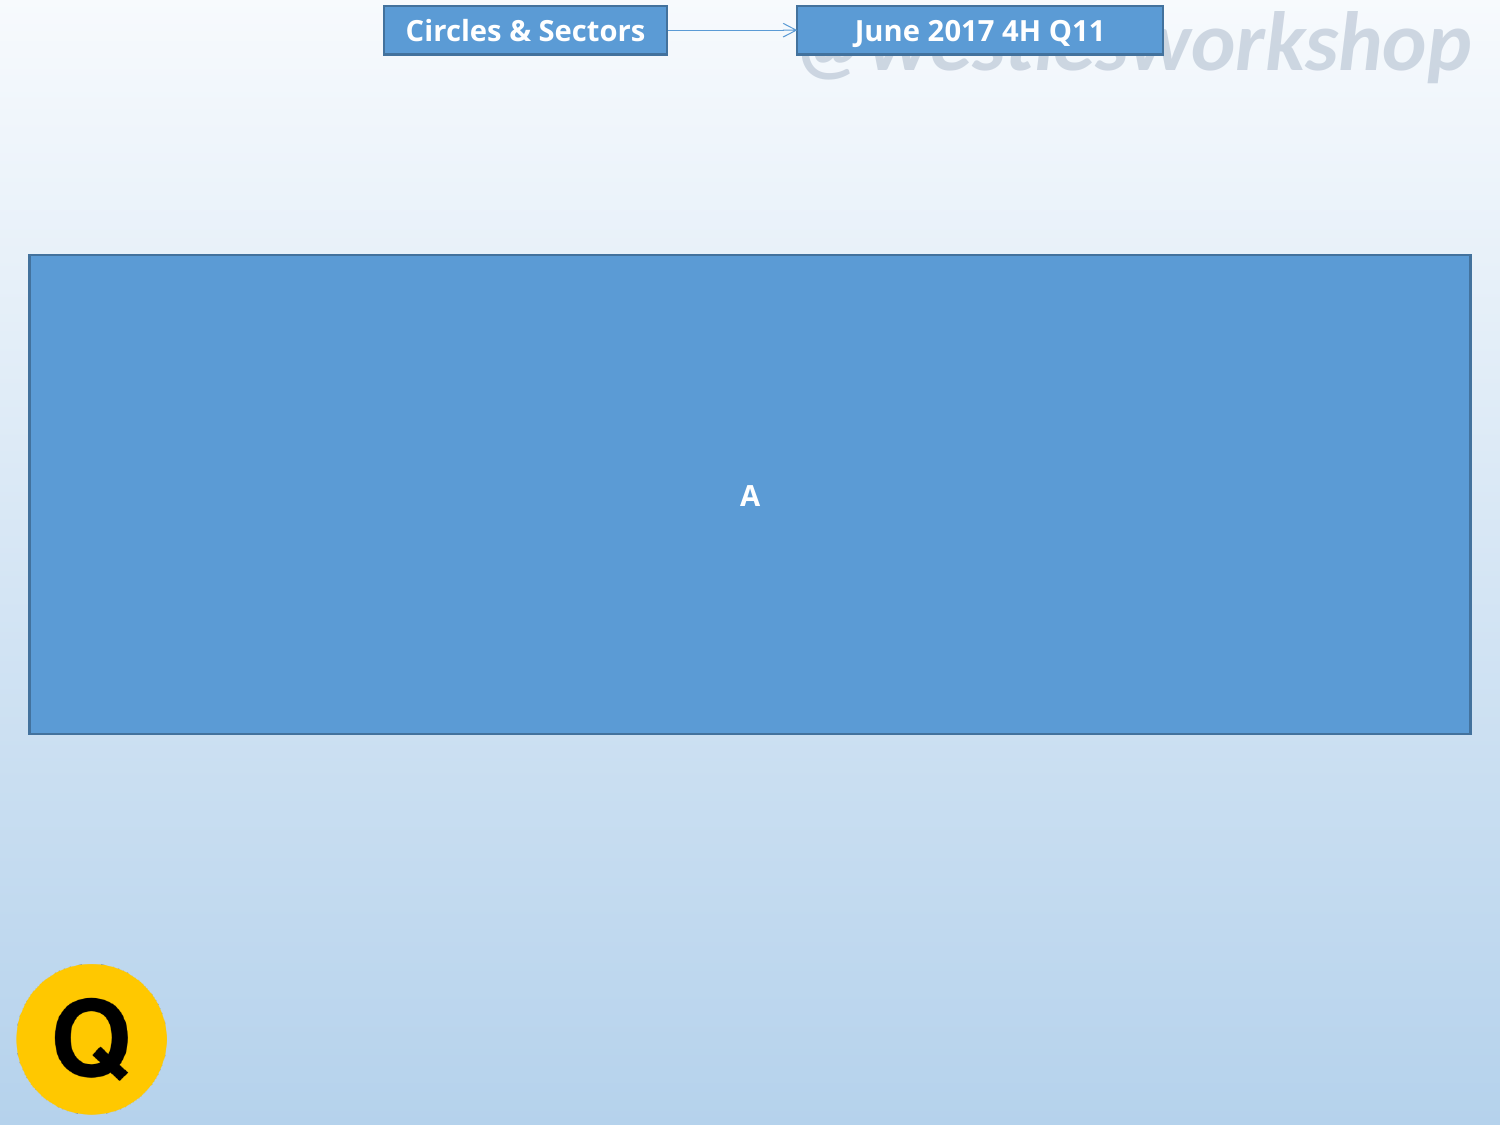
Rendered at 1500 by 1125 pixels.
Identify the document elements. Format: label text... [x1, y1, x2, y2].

text_box Circles & Sectors [383, 5, 668, 56]
text_box June 2017 4H Q11 [796, 5, 1164, 56]
picture [0, 940, 191, 1125]
picture [29, 255, 1471, 735]
